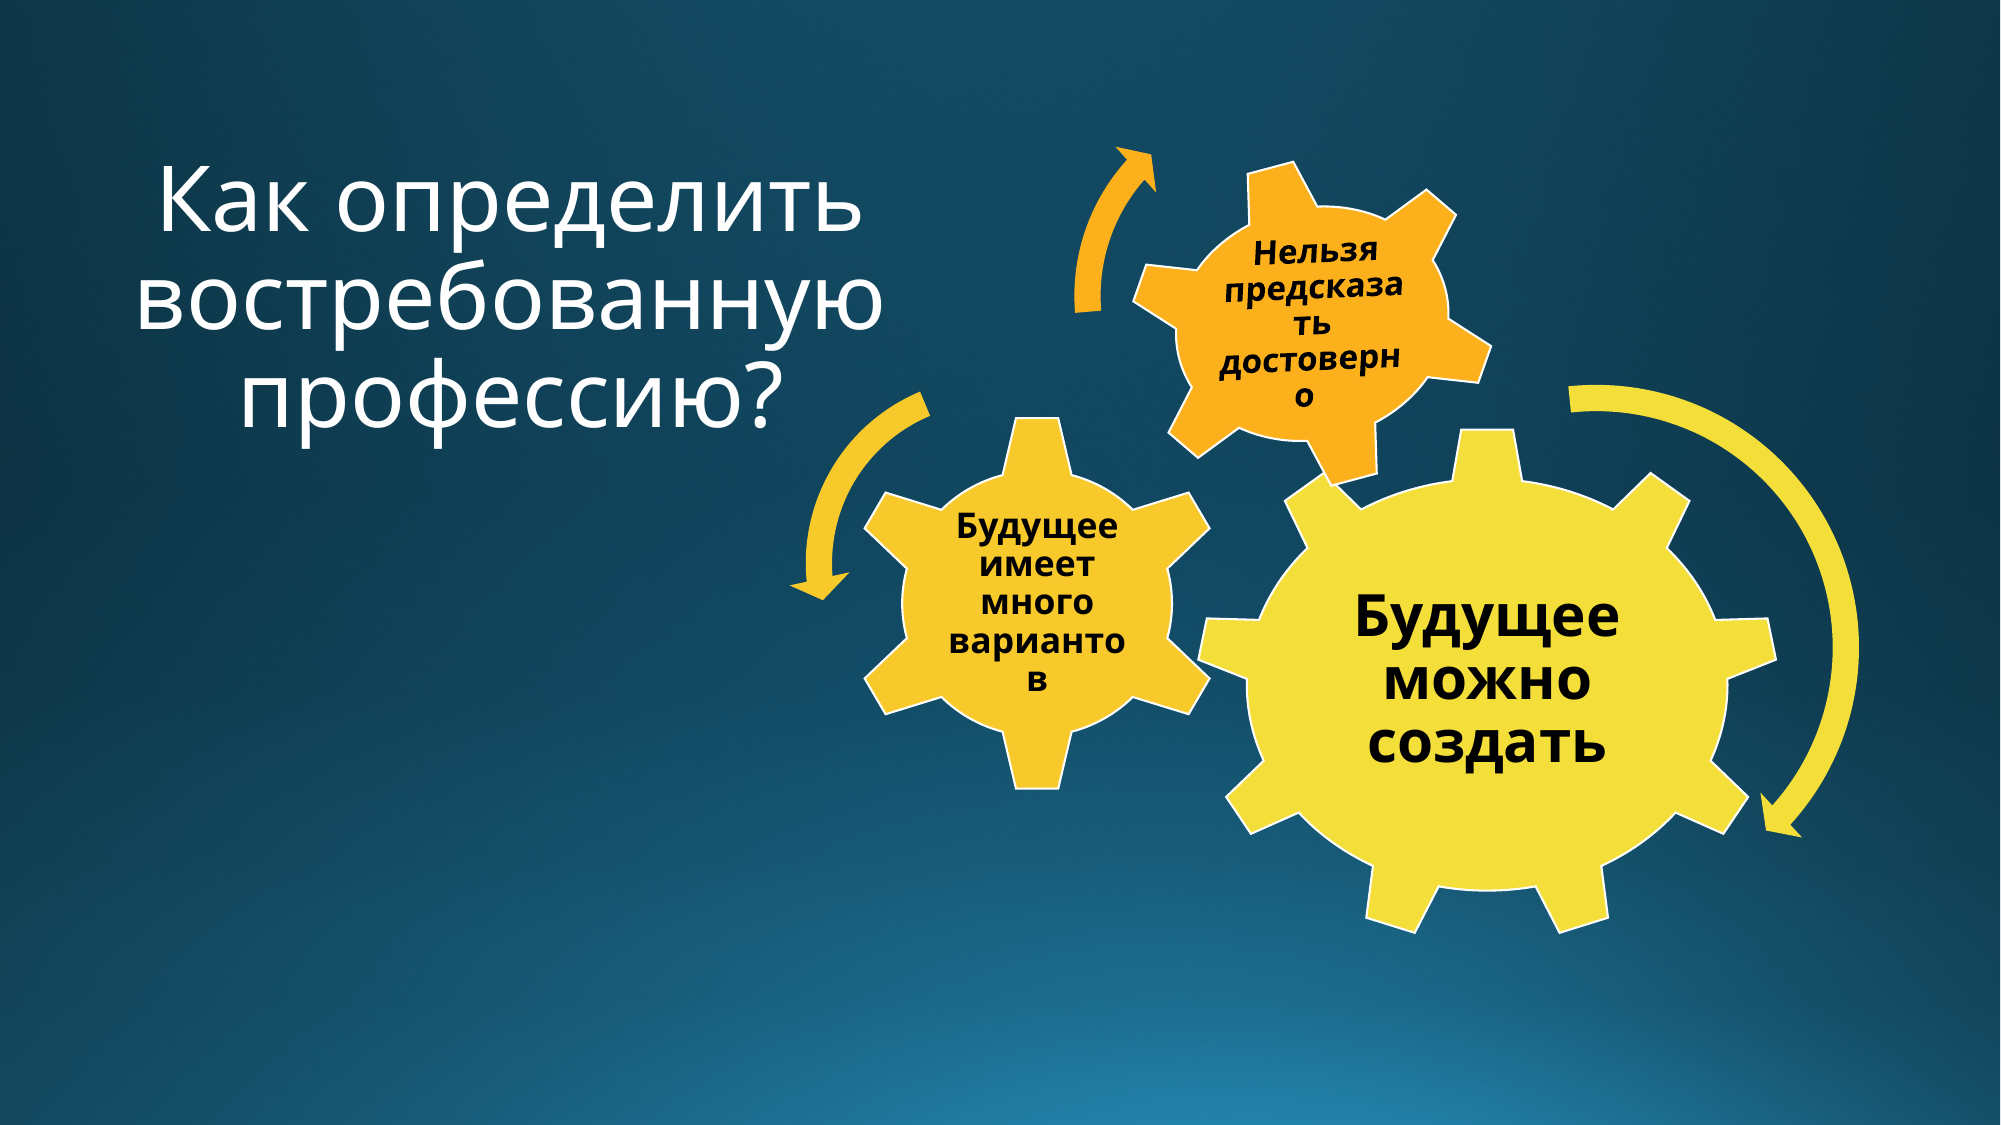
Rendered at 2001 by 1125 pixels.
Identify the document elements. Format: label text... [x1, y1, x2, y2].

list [379, 143, 2000, 940]
title Как определить востребованную профессию? [0, 143, 379, 457]
picture [0, 0, 2001, 1125]
